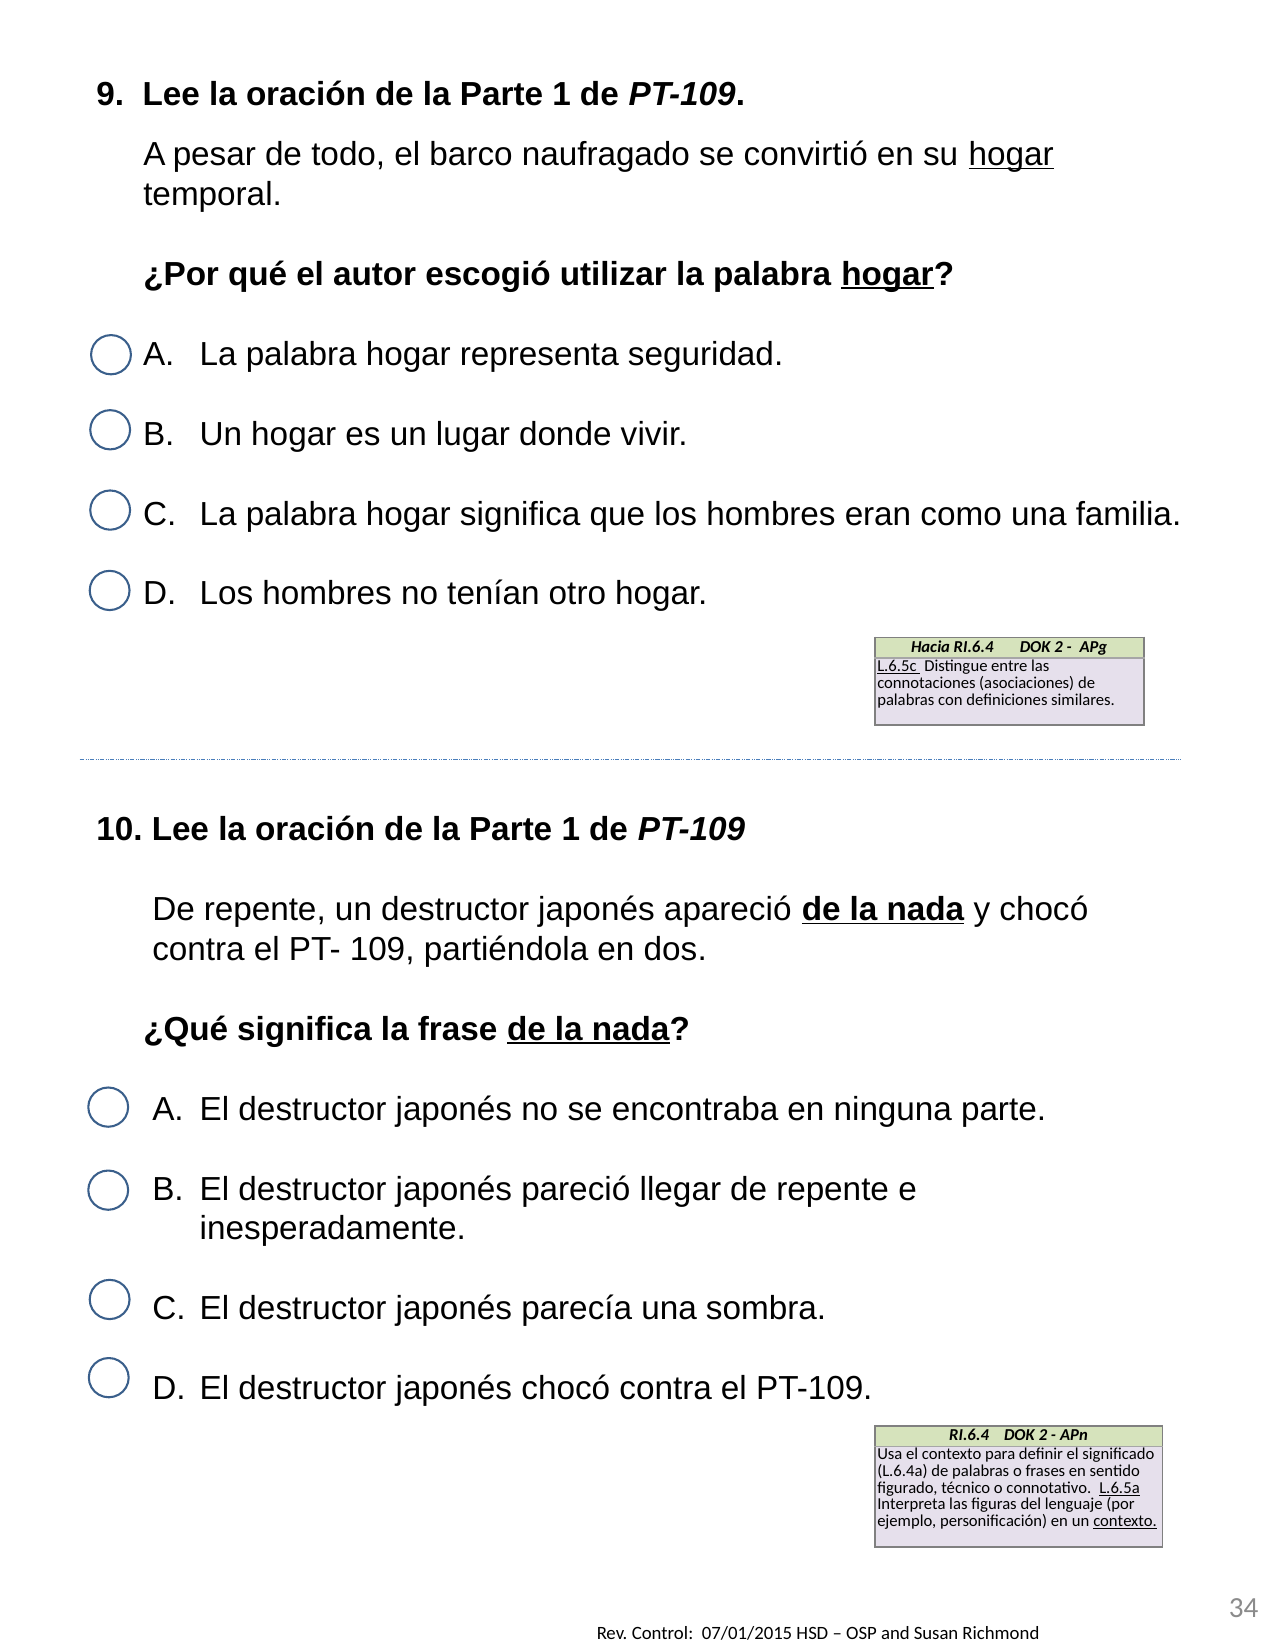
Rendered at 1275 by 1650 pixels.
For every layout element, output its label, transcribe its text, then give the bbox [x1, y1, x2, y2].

table_header RI.6.4 DOK 2 - APn [876, 1427, 1162, 1442]
slide_number 34 [1136, 1561, 1275, 1650]
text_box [89, 334, 132, 611]
table_cell Usa el contexto para definir el significado (L.6.4a) de palabras o frases en sentido figurado, técnico o connotativo. L.6.5a Interpreta las figuras del lenguaje (por ejemplo, personificación) en un contexto. [876, 1444, 1162, 1527]
text_box 10. Lee la oración de la Parte 1 de PT-109 De repente, un destructor japonés apareció de la nada y chocó contra el PT- 109, partiéndola en dos. ¿Qué significa la frase de la nada? El destructor japonés no se encontraba en ninguna parte. El destructor japonés pareció llegar de repente e inesperadamente. El destructor japonés parecía una sombra. El destructor japonés chocó contra el PT-109. [79, 799, 1200, 1415]
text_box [87, 1087, 130, 1398]
table_header Hacia RI.6.4 DOK 2 - APg [876, 638, 1143, 654]
text_box 9. Lee la oración de la Parte 1 de PT-109. A pesar de todo, el barco naufragado se convirtió en su hogar temporal. ¿Por qué el autor escogió utilizar la palabra hogar? La palabra hogar representa seguridad. Un hogar es un lugar donde vivir. La palabra hogar significa que los hombres eran como una familia. Los hombres no tenían otro hogar. [79, 64, 1200, 620]
table_cell L.6.5c Distingue entre las connotaciones (asociaciones) de palabras con definiciones similares. [876, 656, 1143, 721]
